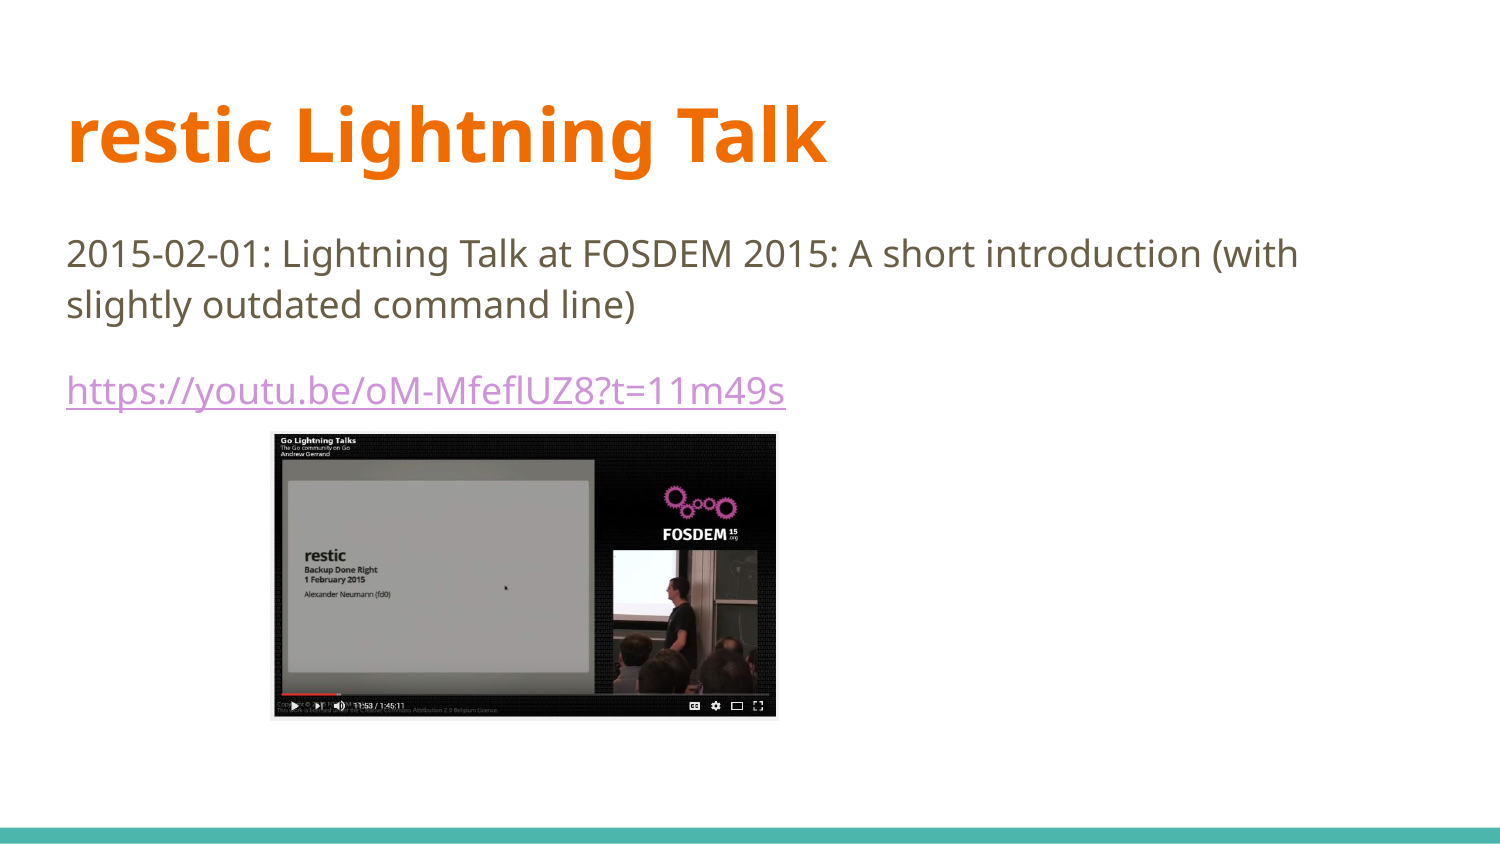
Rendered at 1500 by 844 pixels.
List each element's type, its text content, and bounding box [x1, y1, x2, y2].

title restic Lightning Talk [51, 72, 1449, 189]
picture [270, 431, 779, 721]
list 2015-02-01: Lightning Talk at FOSDEM 2015: A short introduction (with slightly outdated command line) https://youtu.be/oM-MfeflUZ8?t=11m49s [51, 207, 1449, 750]
